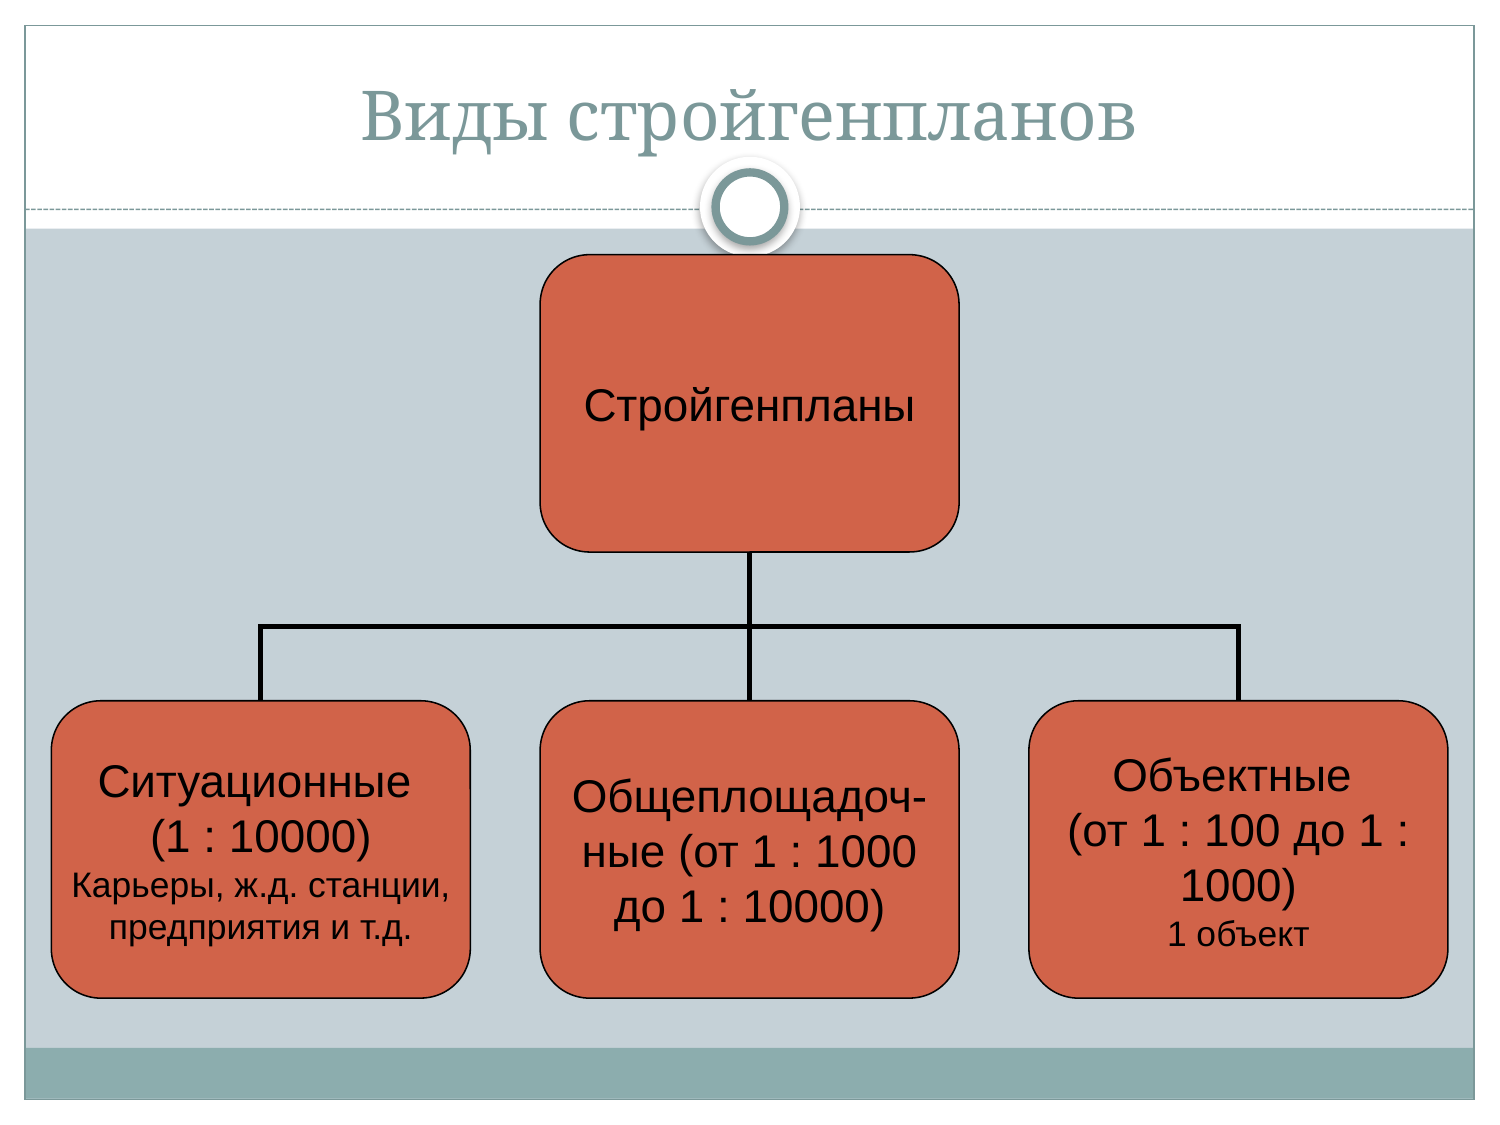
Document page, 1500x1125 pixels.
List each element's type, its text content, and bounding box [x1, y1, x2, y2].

title Виды стройгенпланов [49, 37, 1450, 163]
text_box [51, 254, 1449, 999]
